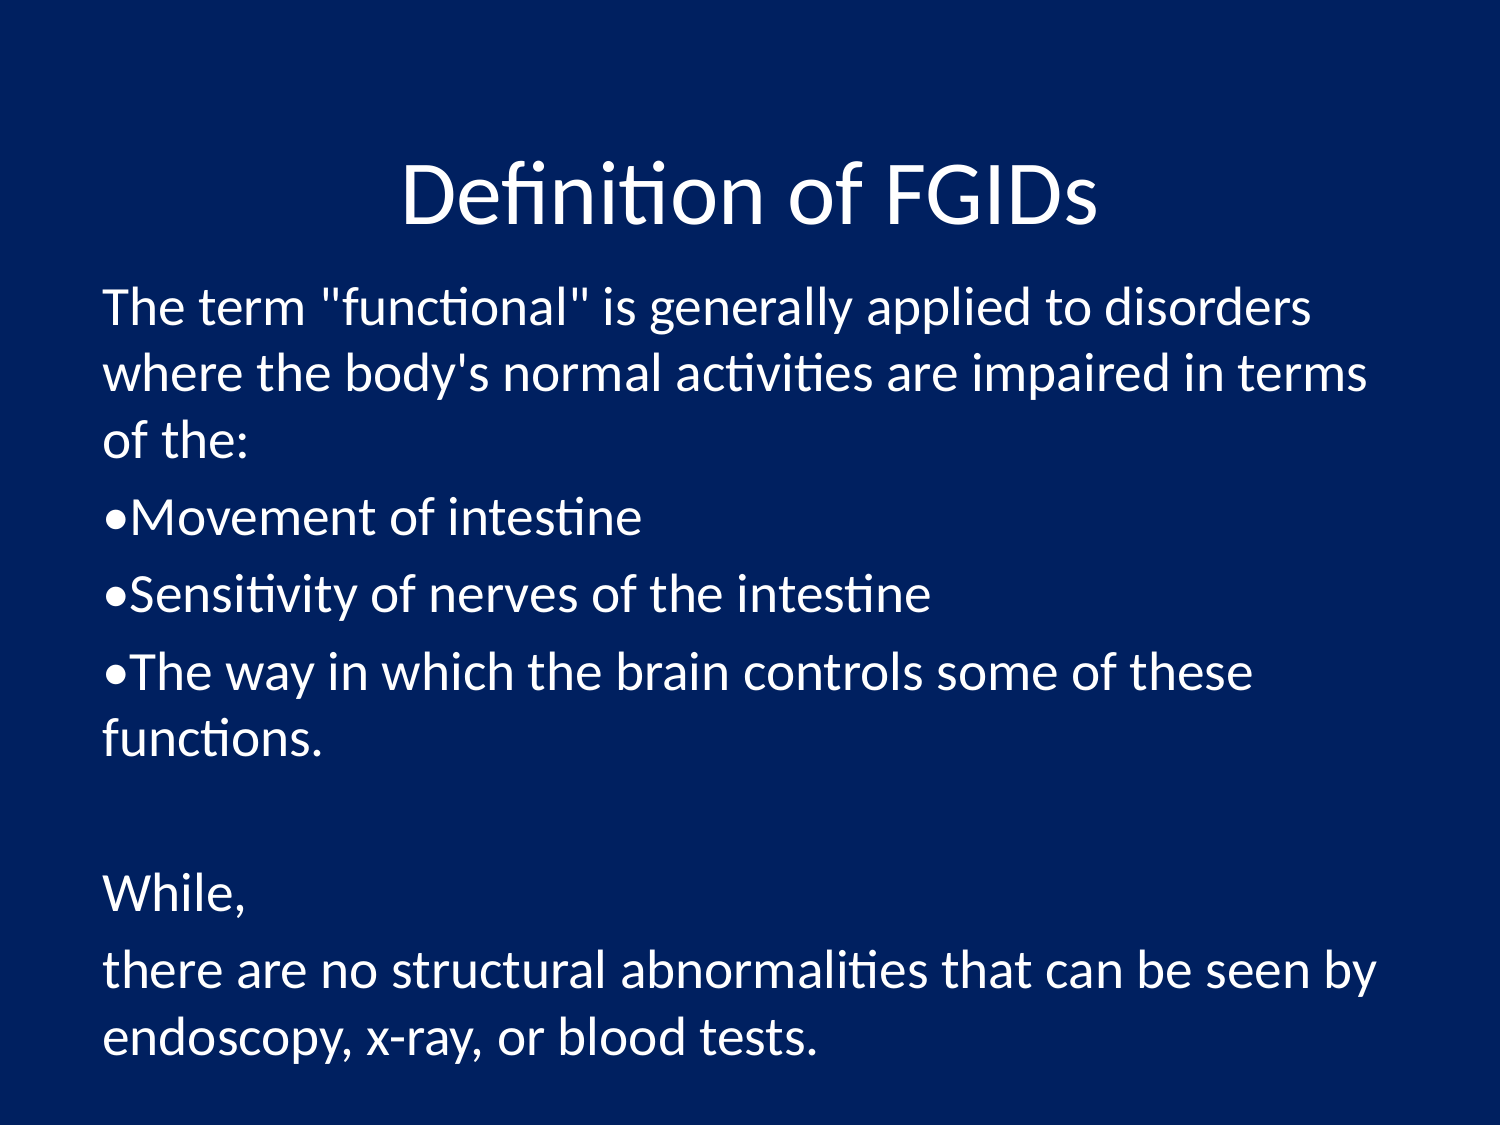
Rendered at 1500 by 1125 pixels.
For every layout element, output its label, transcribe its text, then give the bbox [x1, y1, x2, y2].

title Definition of FGIDs [112, 112, 1388, 262]
subtitle The term "functional" is generally applied to disorders where the body's normal activities are impaired in terms of the: •Movement of intestine •Sensitivity of nerves of the intestine •The way in which the brain controls some of these functions. While, there are no structural abnormalities that can be seen by endoscopy, x-ray, or blood tests. [87, 262, 1425, 1075]
